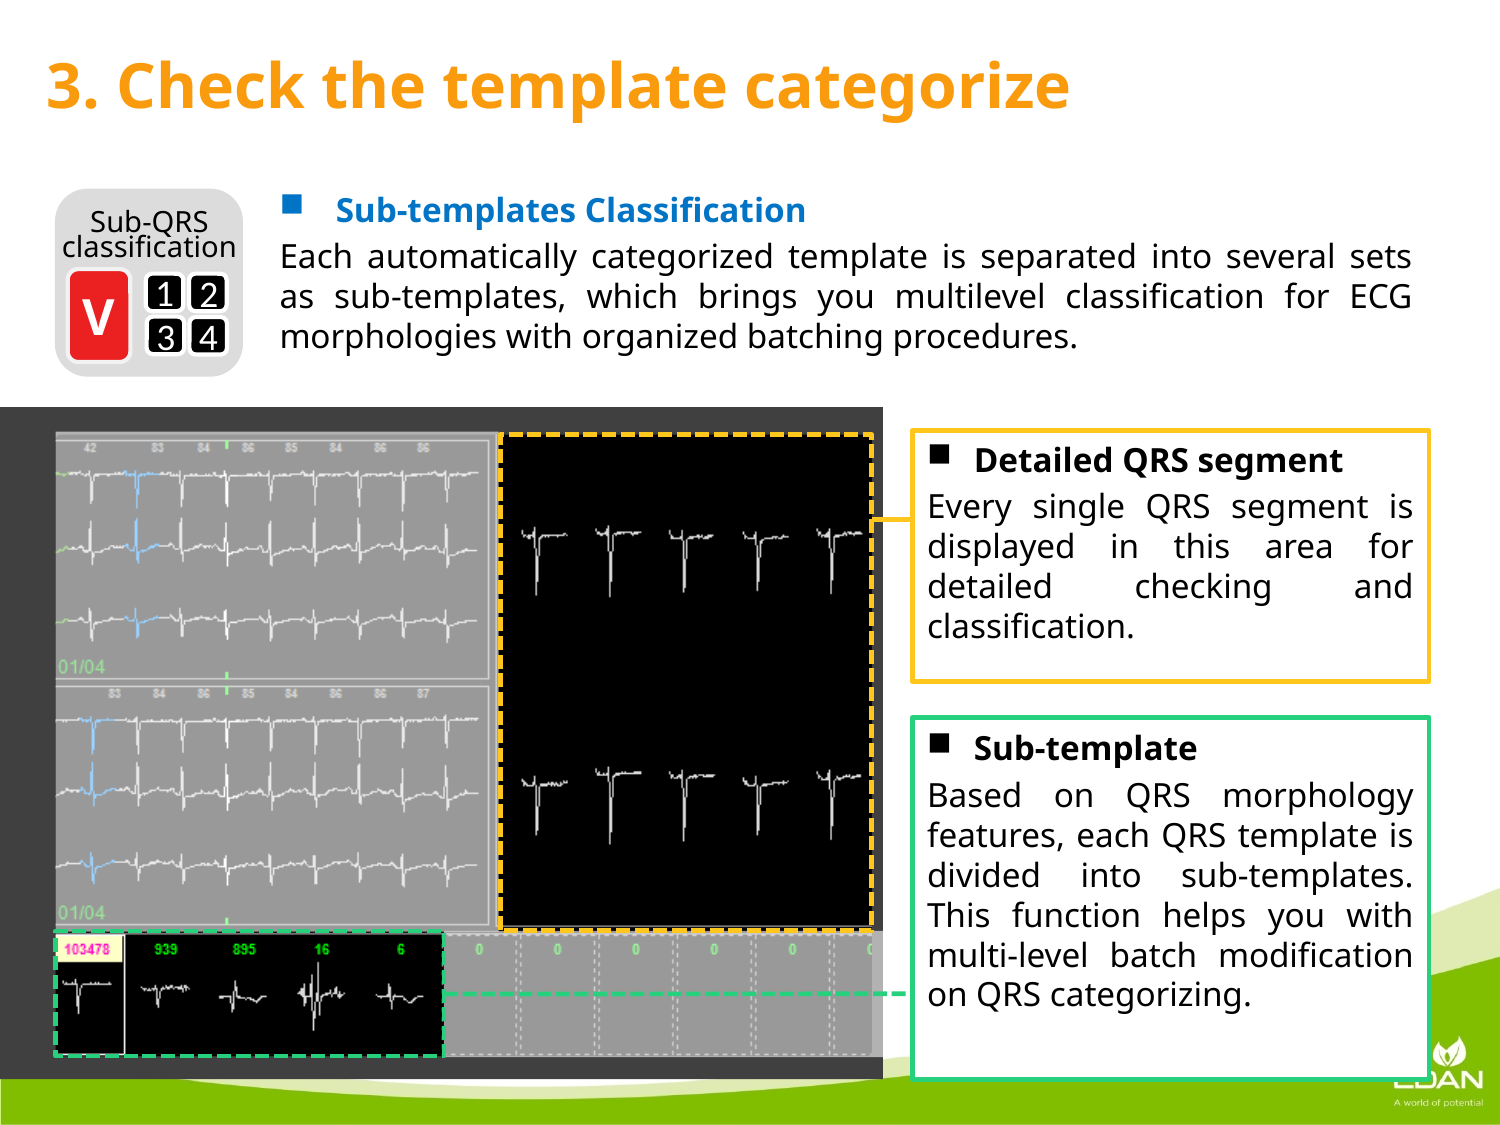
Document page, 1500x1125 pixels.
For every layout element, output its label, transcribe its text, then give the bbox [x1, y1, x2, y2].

text_box Detailed QRS segment Every single QRS segment is displayed in this area for detailed checking and classification. [943, 431, 1430, 653]
text_box Sub-templates Classification Each automatically categorized template is separated into several sets as sub-templates, which brings you multilevel classification for ECG morphologies with organized batching procedures. [264, 189, 1430, 363]
picture [0, 0, 1500, 1125]
text_box [947, 653, 1430, 682]
text_box [0, 405, 885, 1081]
text_box [912, 1021, 1430, 1080]
text_box Sub-template Based on QRS morphology features, each QRS template is divided into sub-templates. This function helps you with multi-level batch modification on QRS categorizing. [947, 720, 1430, 1021]
text_box 3. Check the template categorize [46, 45, 1500, 130]
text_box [55, 431, 943, 1058]
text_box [42, 190, 265, 375]
